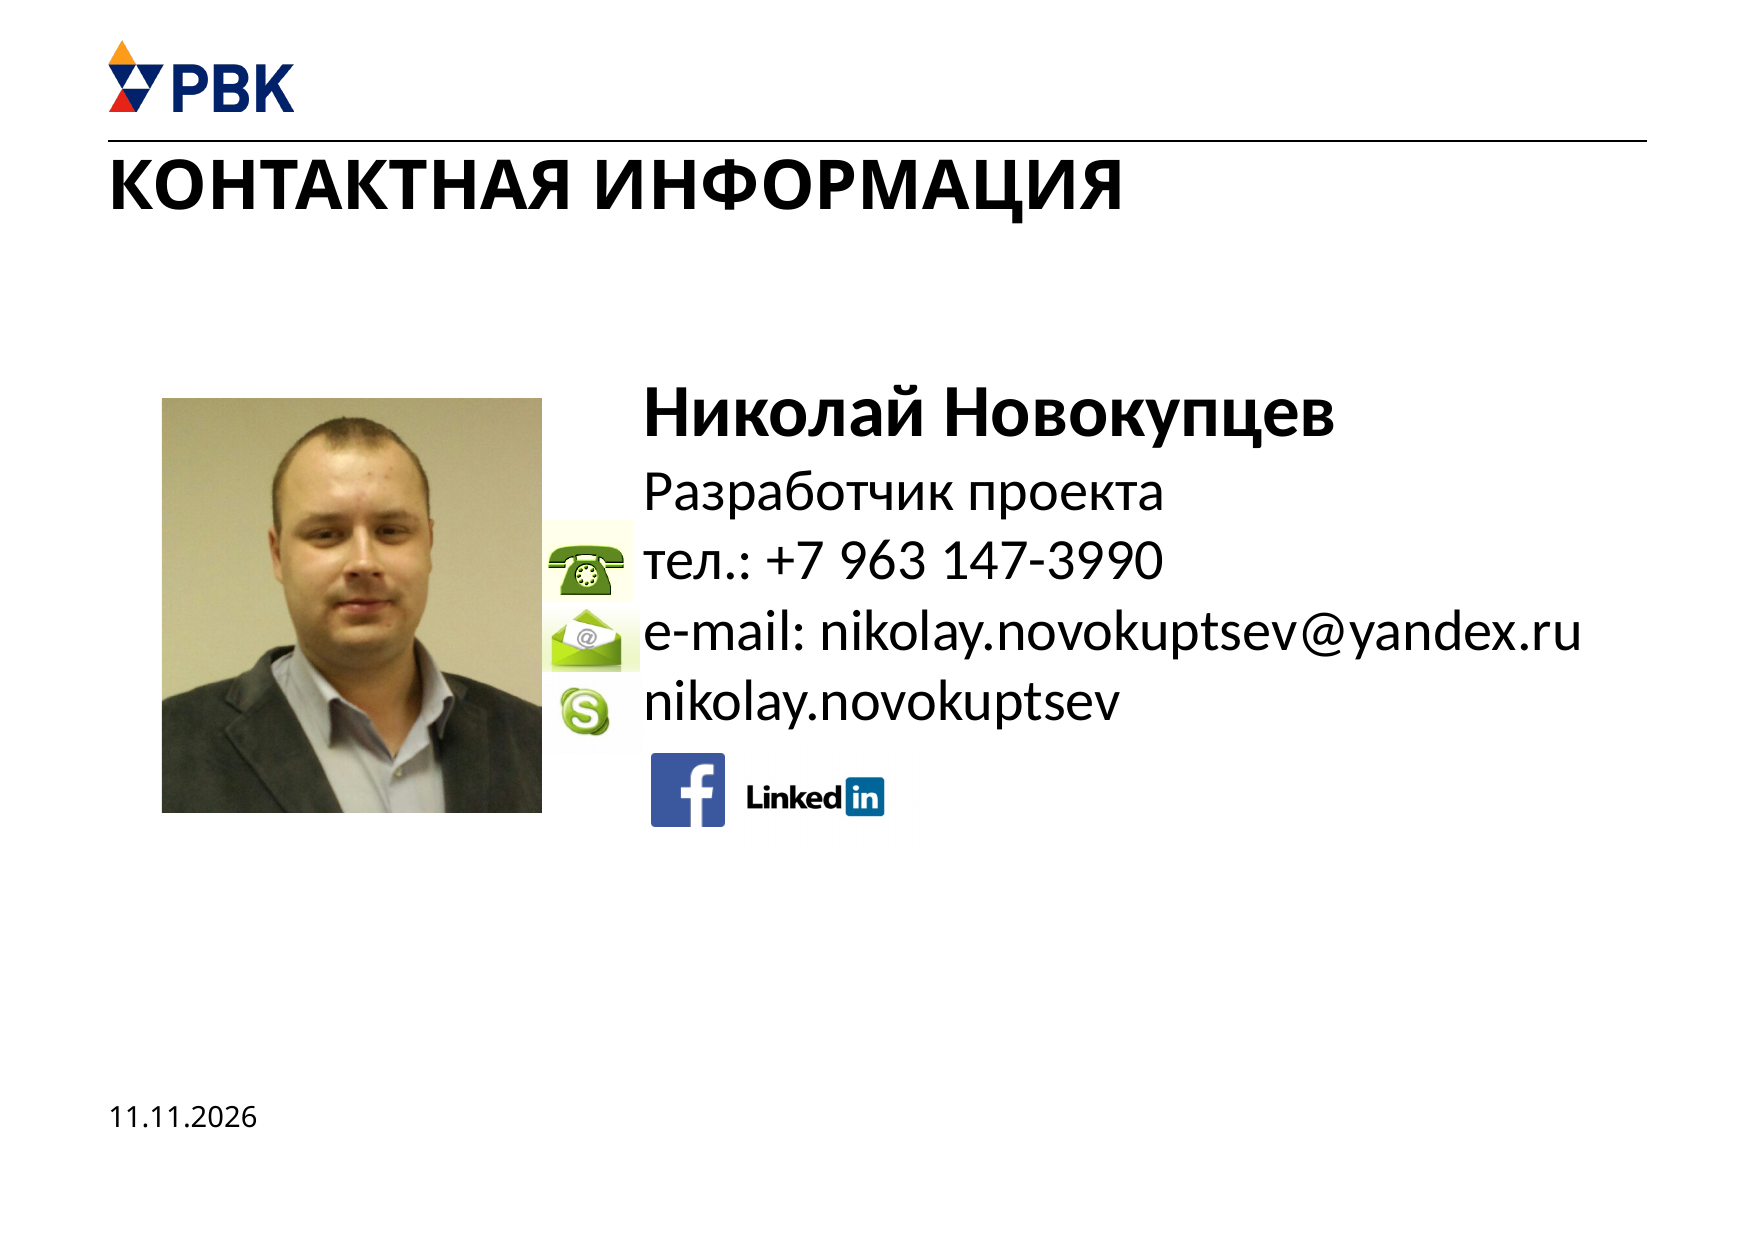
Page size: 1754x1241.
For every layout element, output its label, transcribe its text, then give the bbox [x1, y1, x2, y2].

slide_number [108, 1083, 1382, 1139]
title Контактная информация [107, 152, 1647, 355]
text_box Николай Новокупцев Разработчик проекта тел.: +7 963 147-3990 e-mail: nikolay.novokuptsev@yandex.ru nikolay.novokuptsev [628, 354, 1637, 897]
picture [651, 744, 921, 849]
picture [161, 398, 643, 814]
